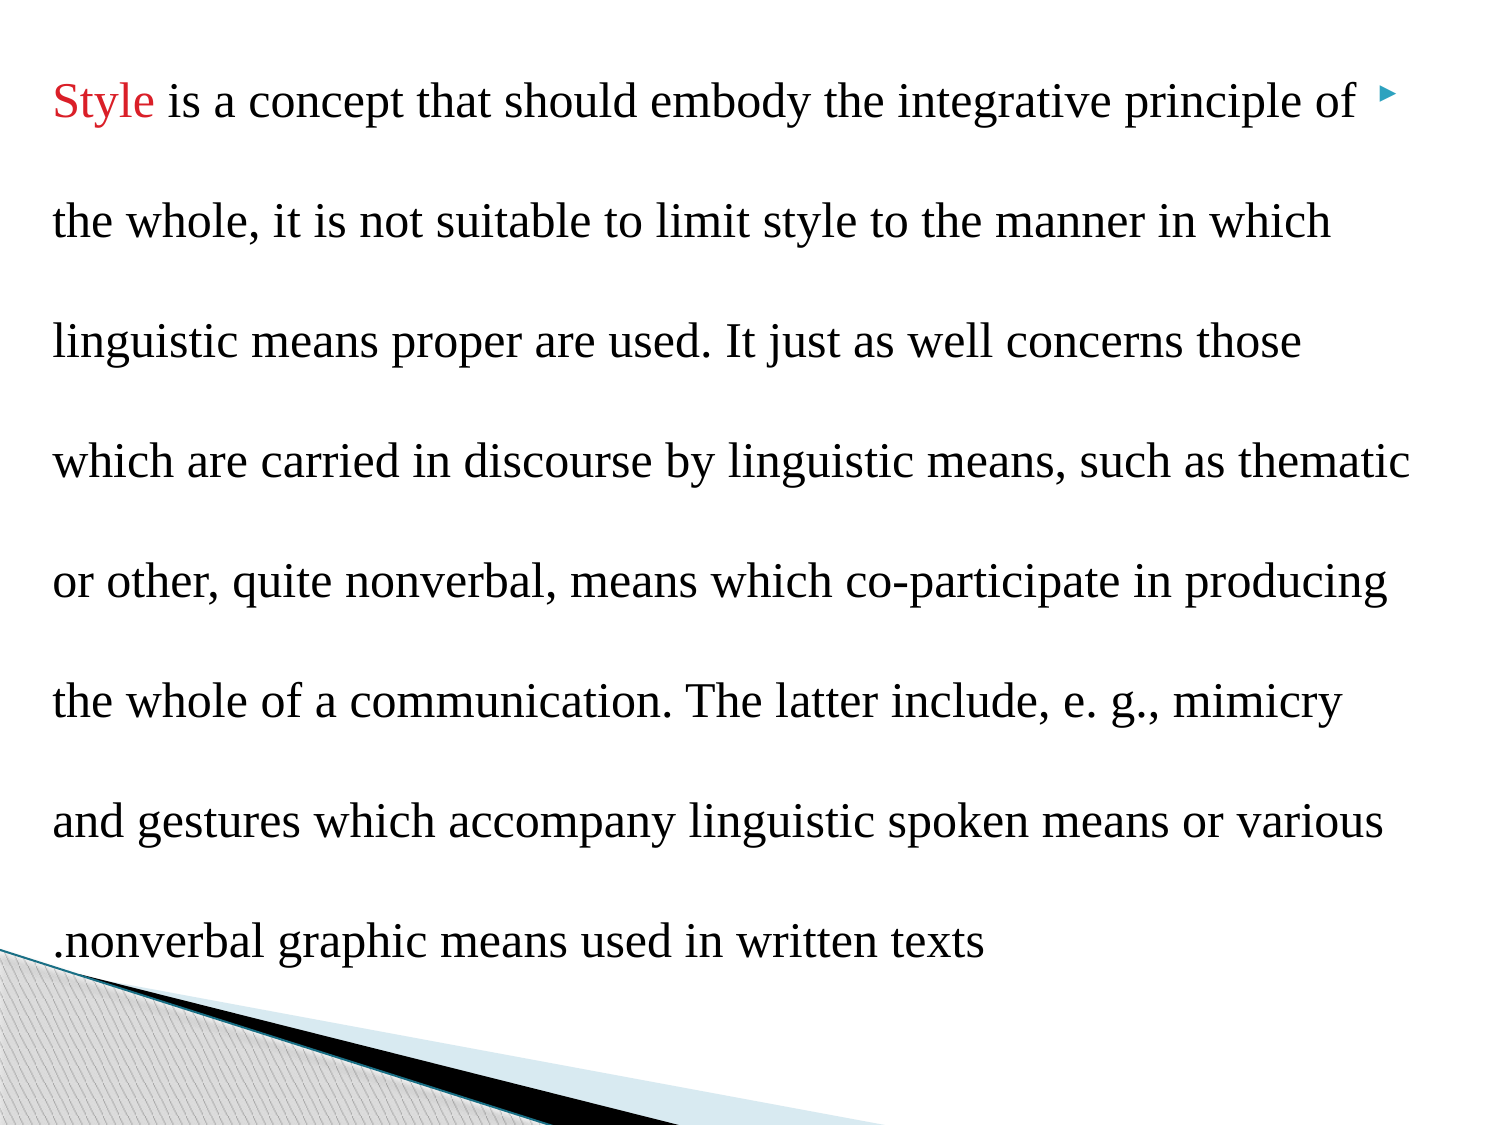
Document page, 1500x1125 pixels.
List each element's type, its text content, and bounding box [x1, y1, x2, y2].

list Style is a concept that should embody the integrative principle of the whole, it is not suitable to limit style to the manner in which linguistic means proper are used. It just as well concerns those which are carried in discourse by linguistic means, such as thematic or other, quite nonverbal, means which co-participate in producing the whole of a communication. The latter include, e. g., mimicry and gestures which accompany linguistic spoken means or various nonverbal graphic means used in written texts. [37, 0, 1500, 1075]
